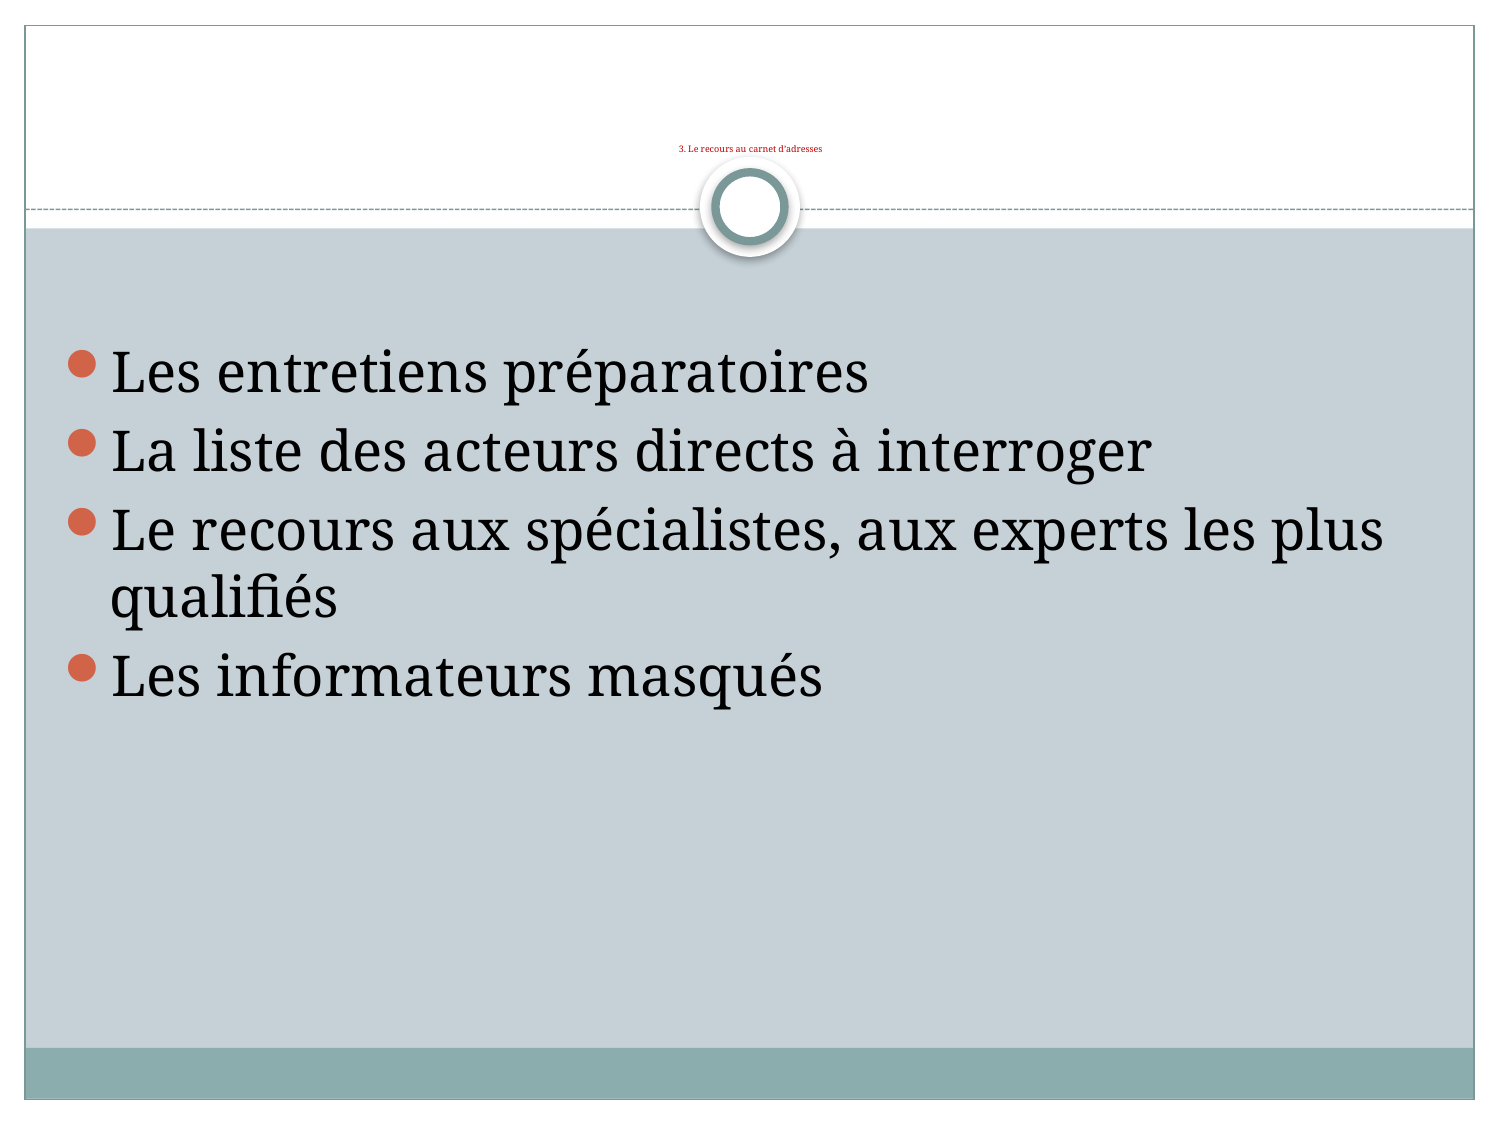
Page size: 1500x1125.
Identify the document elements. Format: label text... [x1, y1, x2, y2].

title 3. Le recours au carnet d’adresses [49, 37, 1450, 162]
list Les entretiens préparatoires La liste des acteurs directs à interroger Le recours aux spécialistes, aux experts les plus qualifiés Les informateurs masqués [49, 250, 1445, 1001]
